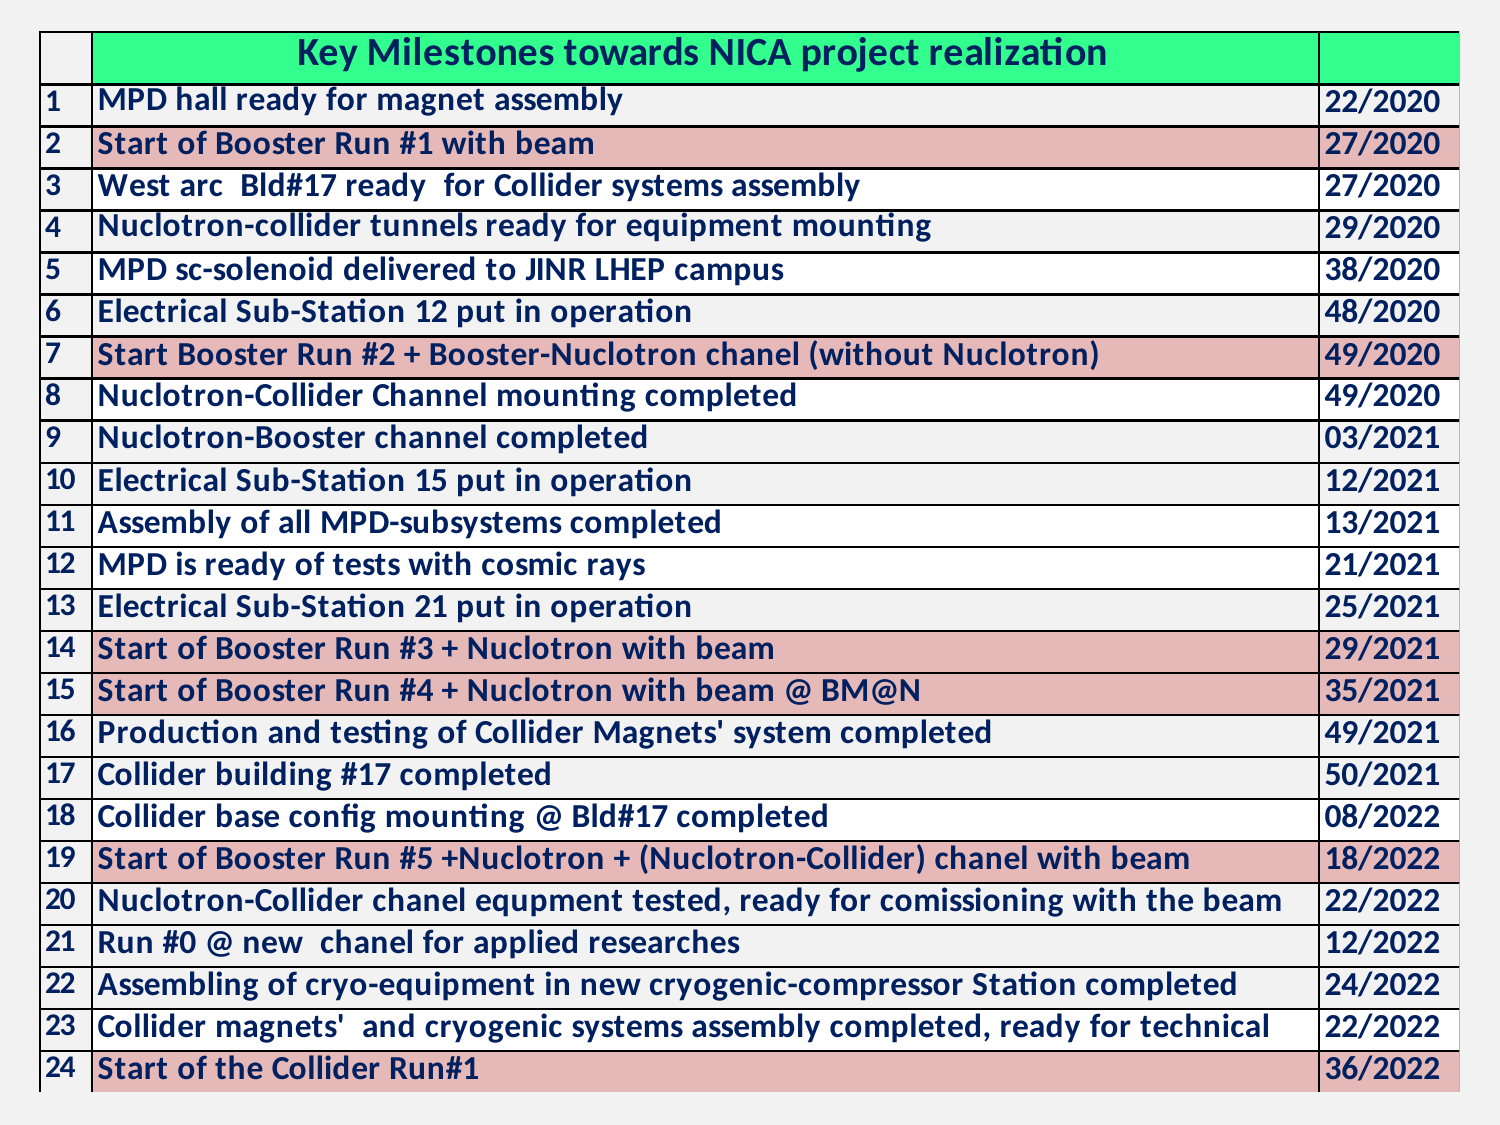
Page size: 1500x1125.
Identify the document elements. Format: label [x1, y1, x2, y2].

picture [38, 30, 1462, 1095]
